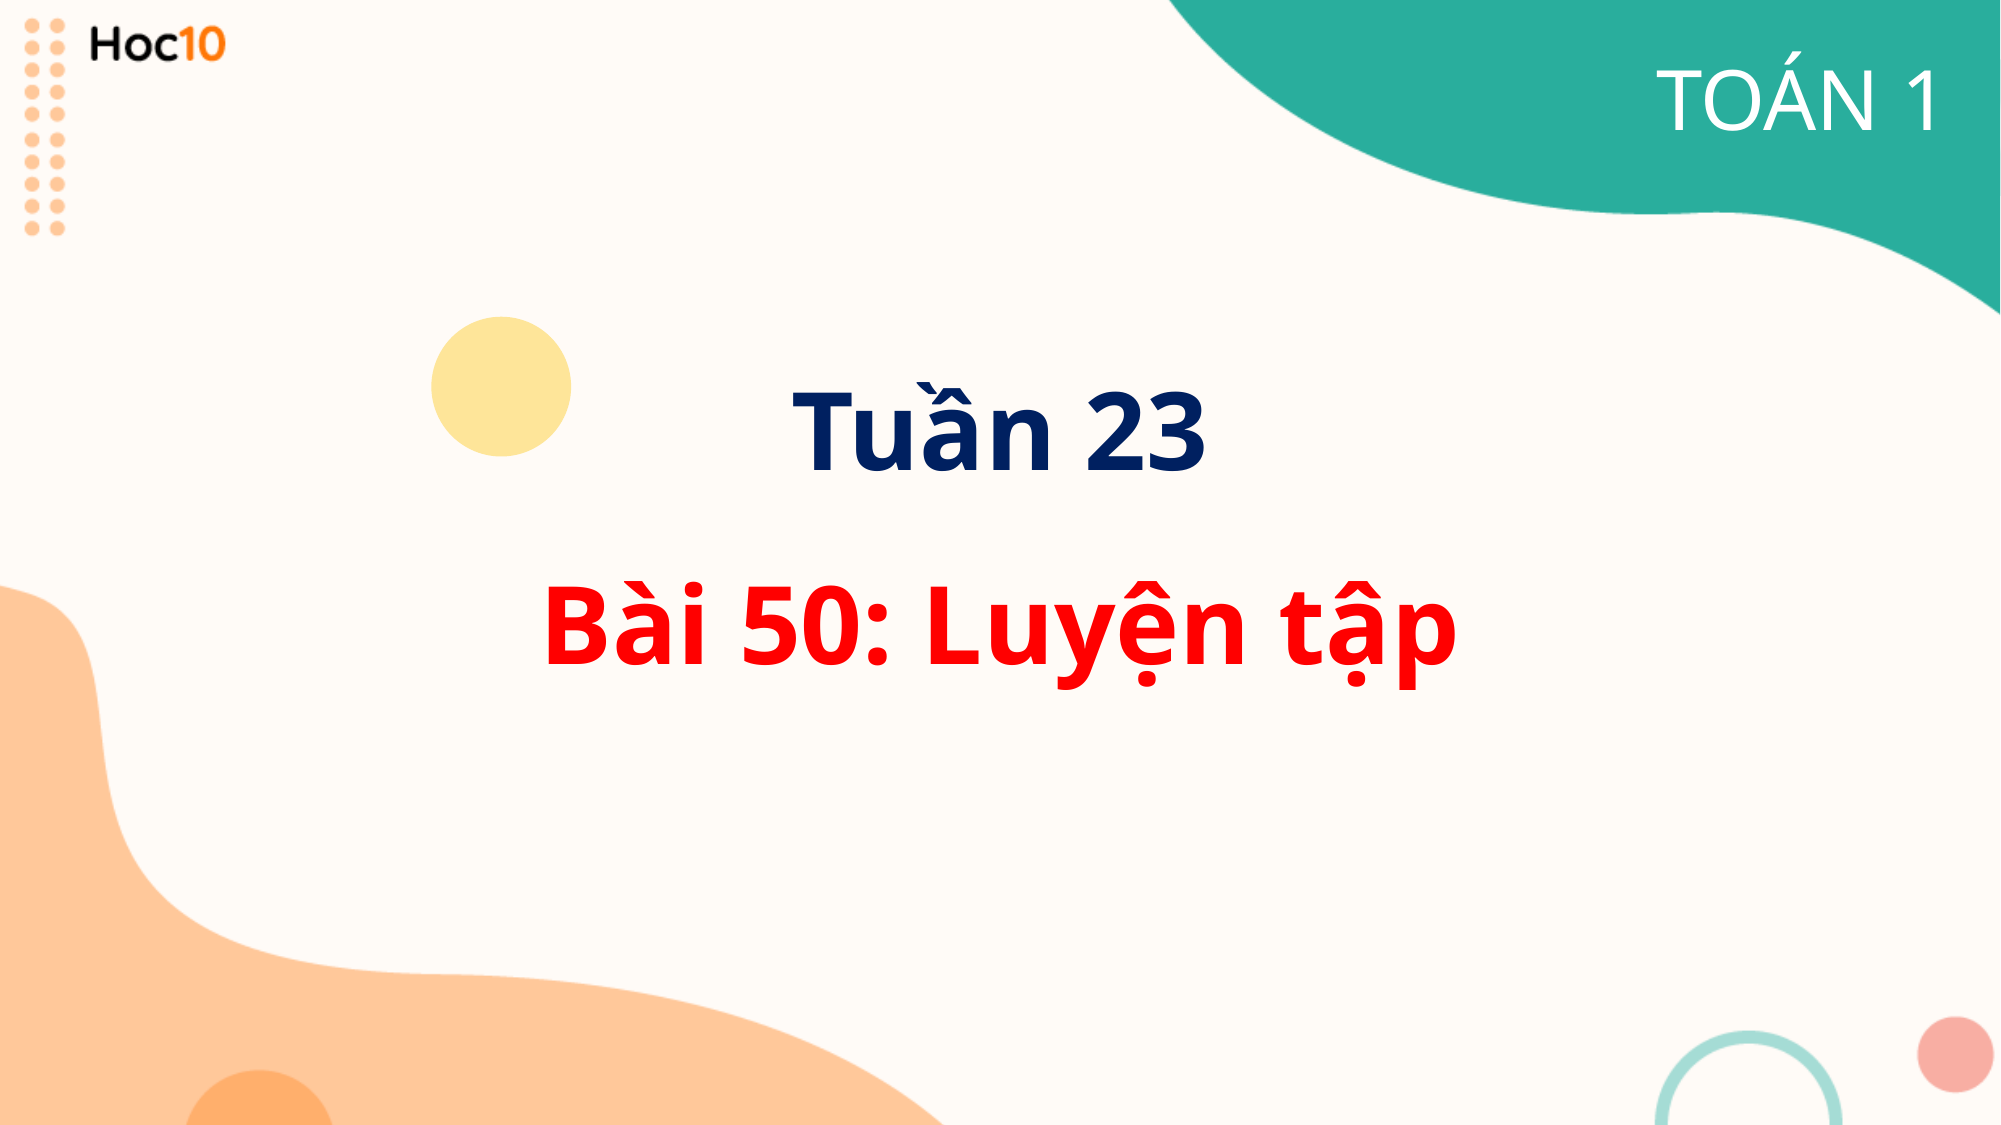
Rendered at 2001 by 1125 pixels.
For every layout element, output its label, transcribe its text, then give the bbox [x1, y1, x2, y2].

title Tuần 23 Bài 50: Luyện tập [29, 288, 1971, 695]
picture [0, 0, 2001, 1125]
text_box TOÁN 1 [1641, 39, 1965, 155]
